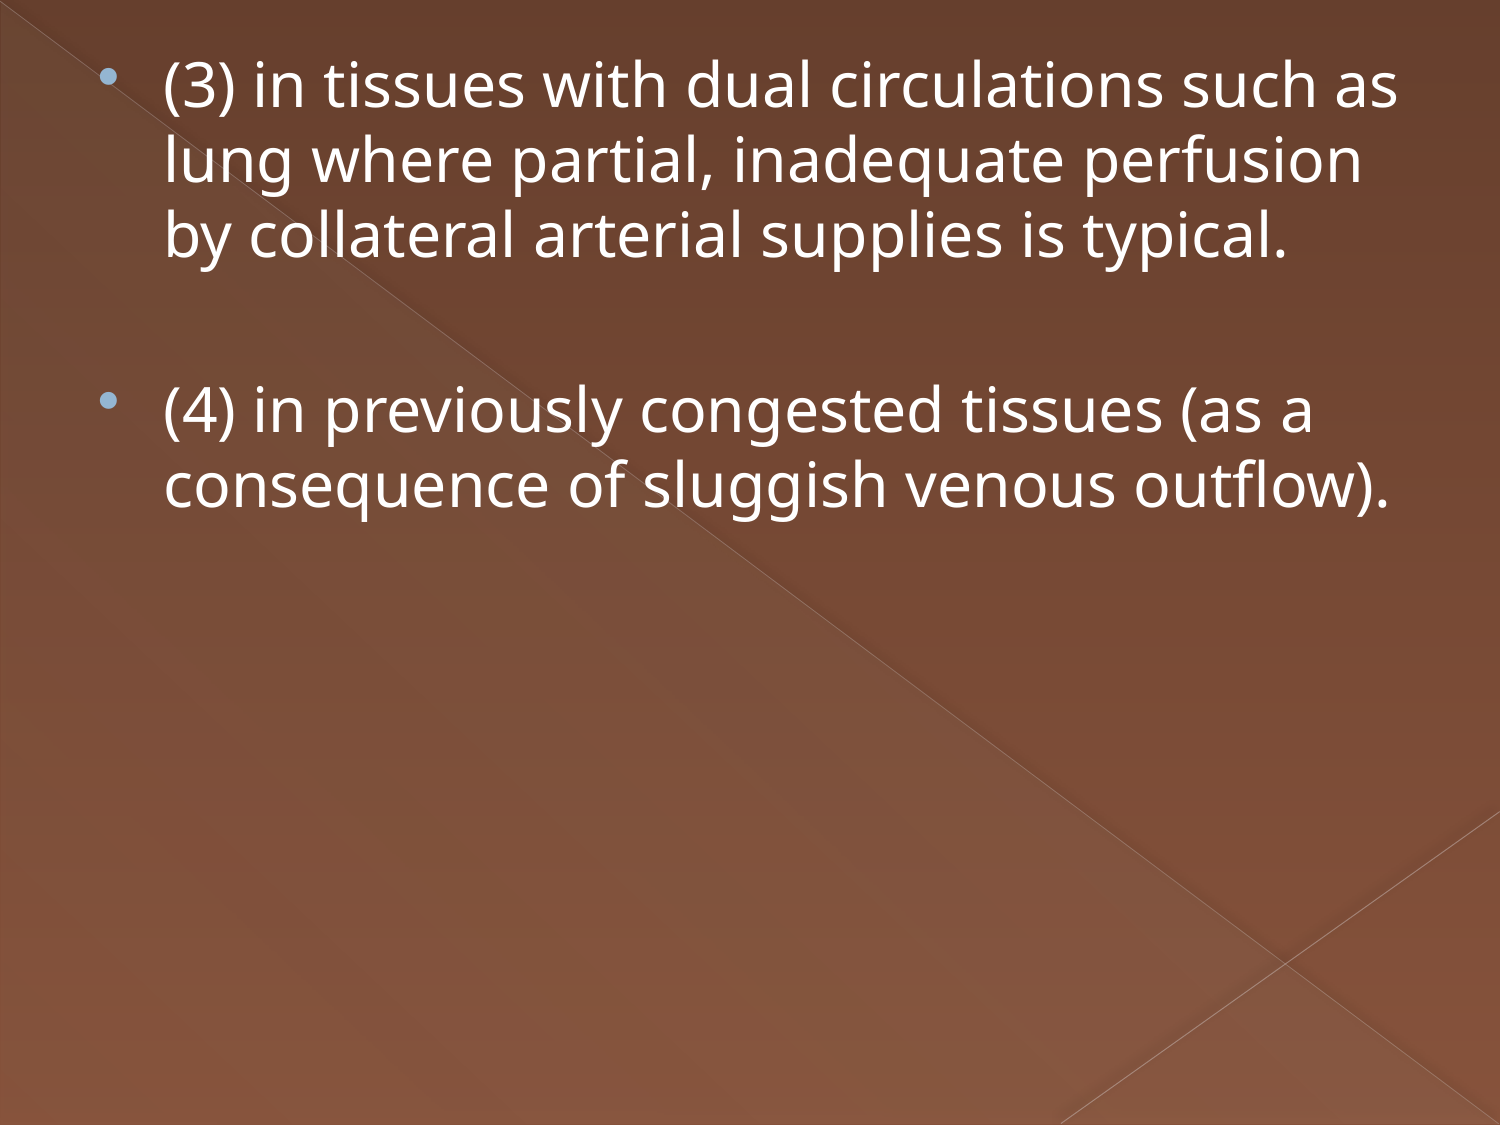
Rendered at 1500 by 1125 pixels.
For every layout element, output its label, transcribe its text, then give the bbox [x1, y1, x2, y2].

list (3) in tissues with dual circulations such as lung where partial, inadequate perfusion by collateral arterial supplies is typical. (4) in previously congested tissues (as a consequence of sluggish venous outflow). [75, 37, 1450, 1059]
